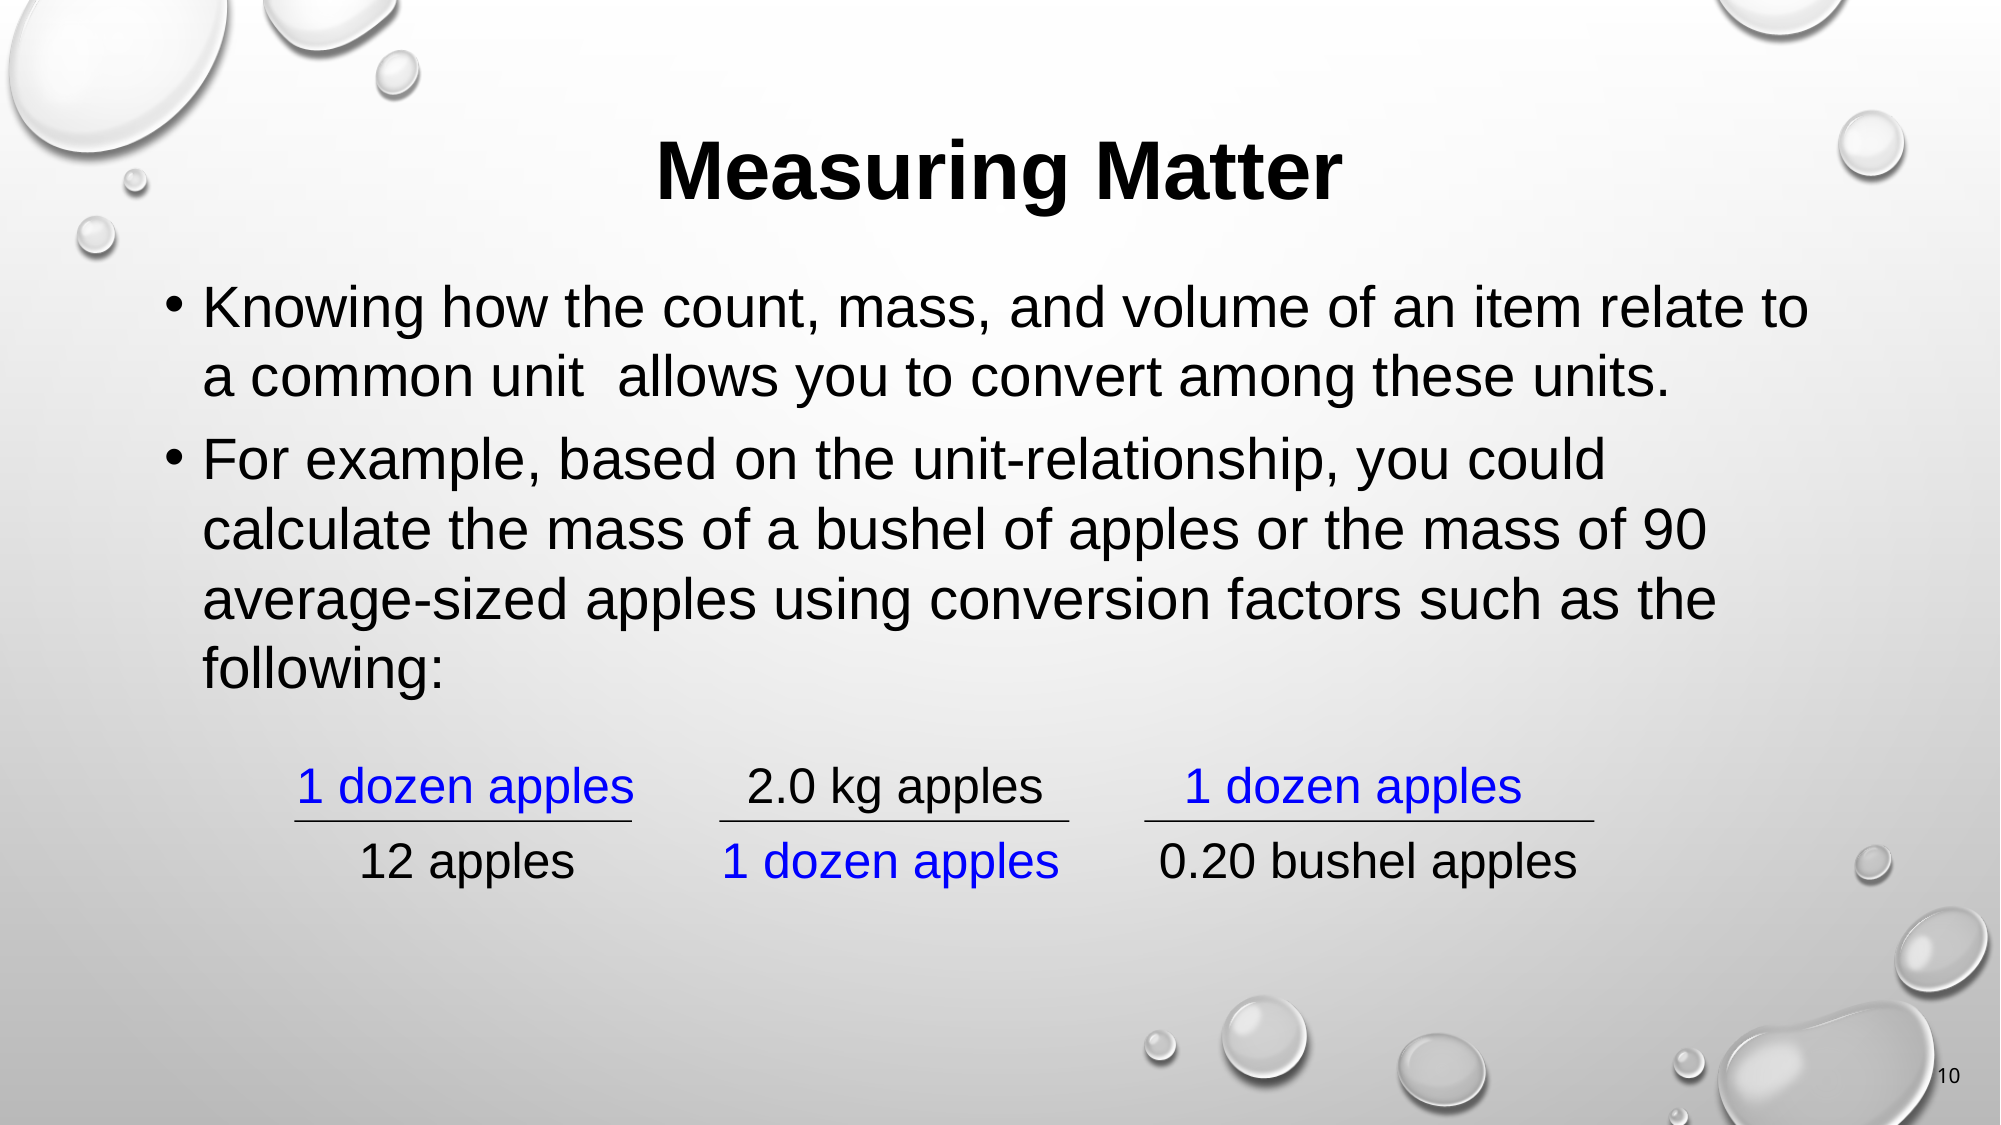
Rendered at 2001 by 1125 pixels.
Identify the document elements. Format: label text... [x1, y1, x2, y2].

title Measuring Matter [149, 101, 1851, 244]
list Knowing how the count, mass, and volume of an item relate to a common unit allows you to convert among these units. For example, based on the unit-relationship, you could calculate the mass of a bushel of apples or the mass of 90 average-sized apples using conversion factors such as the following: [149, 261, 1851, 746]
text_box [281, 745, 1608, 897]
picture [0, 0, 2000, 1125]
slide_number 10 [1850, 1046, 1976, 1107]
